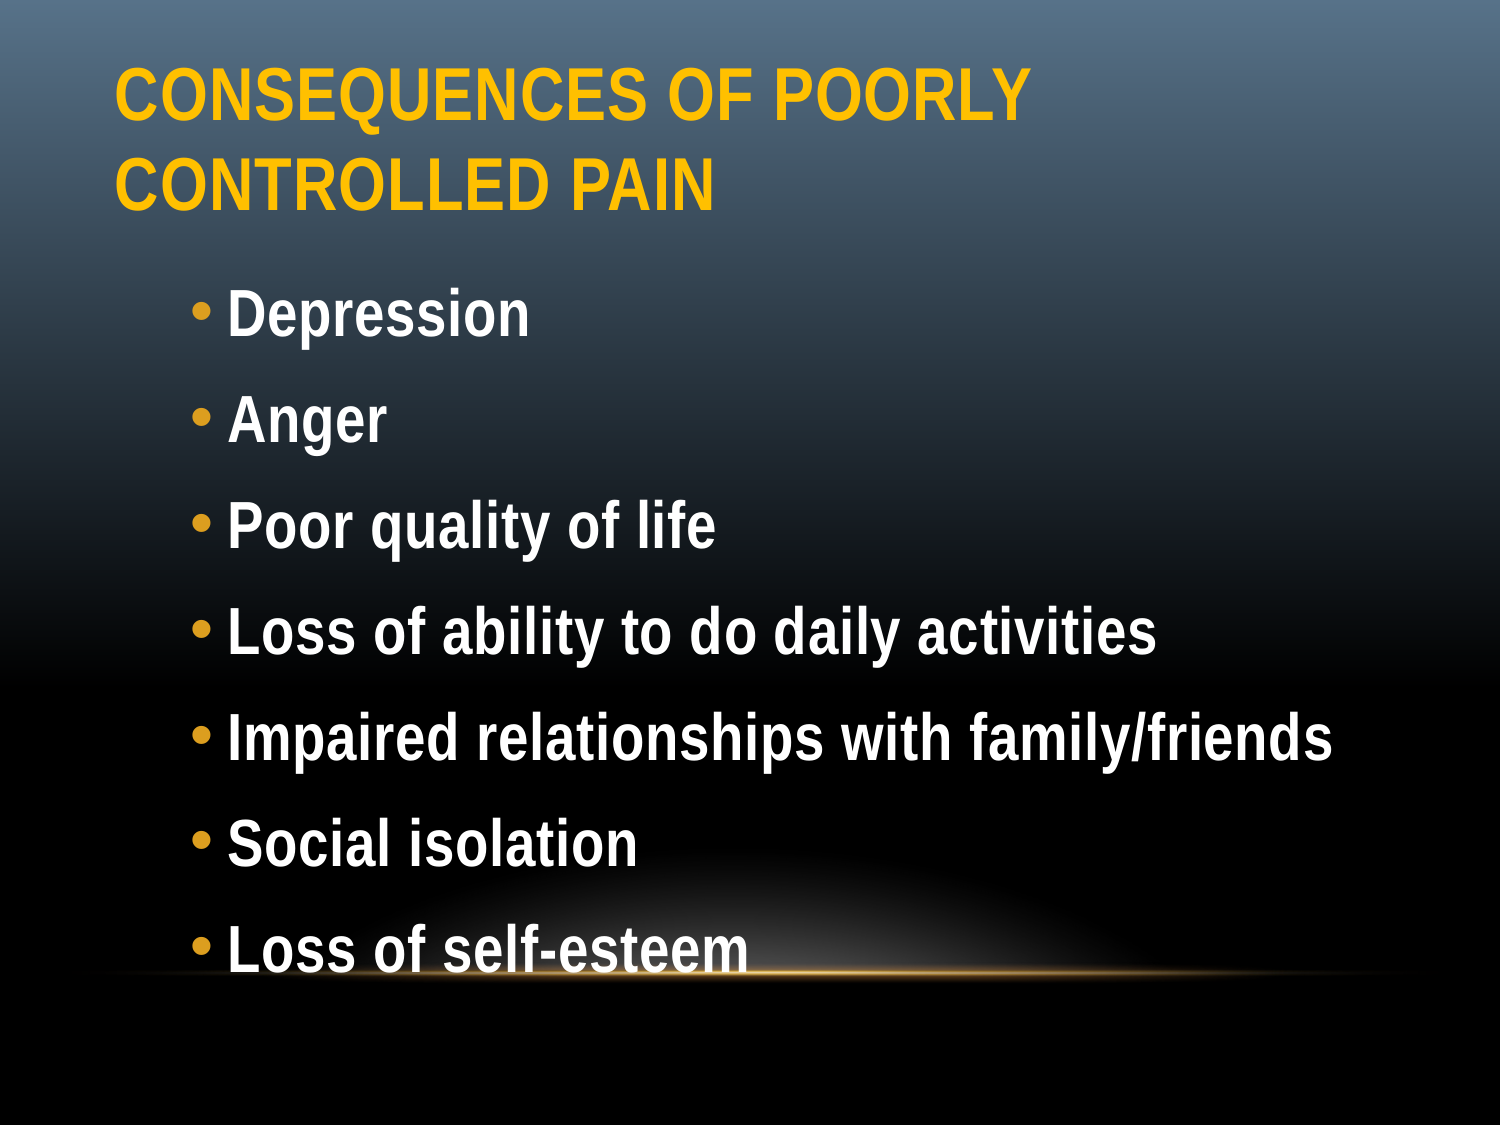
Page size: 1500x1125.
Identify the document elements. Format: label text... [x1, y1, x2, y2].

title Consequences of Poorly Controlled Pain [99, 45, 1400, 233]
picture [0, 0, 1500, 1125]
list Depression Anger Poor quality of life Loss of ability to do daily activities Impaired relationships with family/friends Social isolation Loss of self-esteem [174, 262, 1425, 1005]
